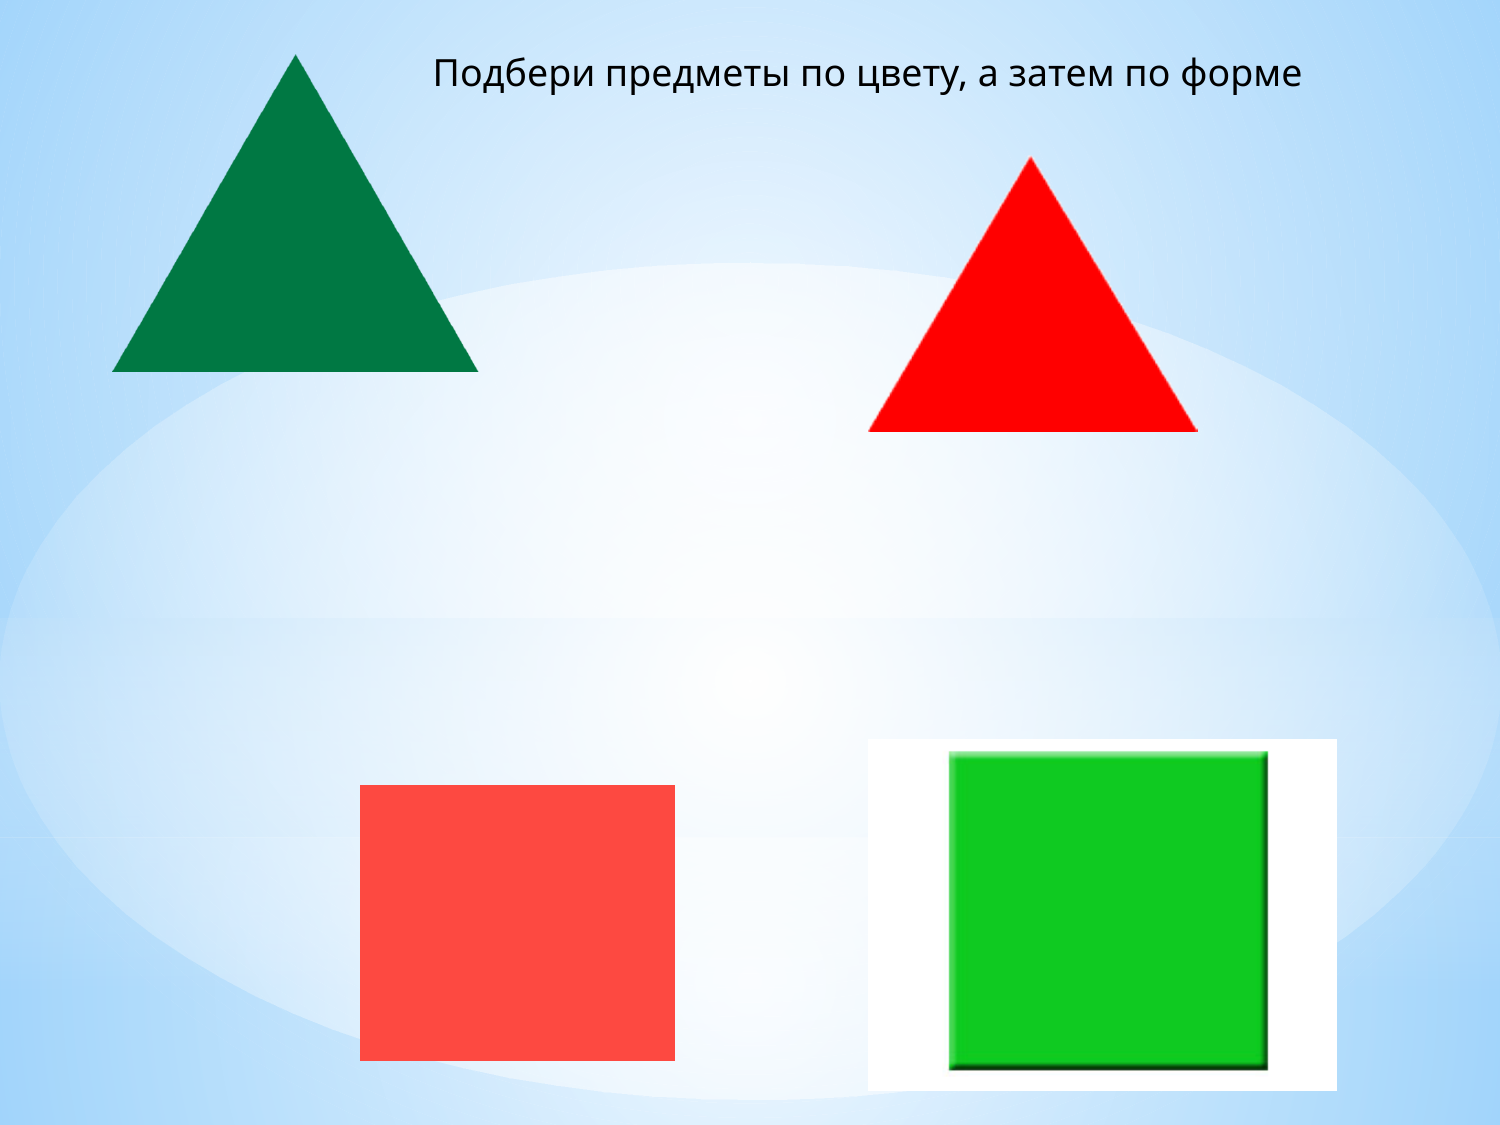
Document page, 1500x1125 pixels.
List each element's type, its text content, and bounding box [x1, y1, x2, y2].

text_box Подбери предметы по цвету, а затем по форме [417, 41, 1319, 102]
picture [111, 54, 479, 373]
picture [867, 101, 1199, 432]
picture [359, 785, 675, 1061]
picture [867, 739, 1338, 1092]
